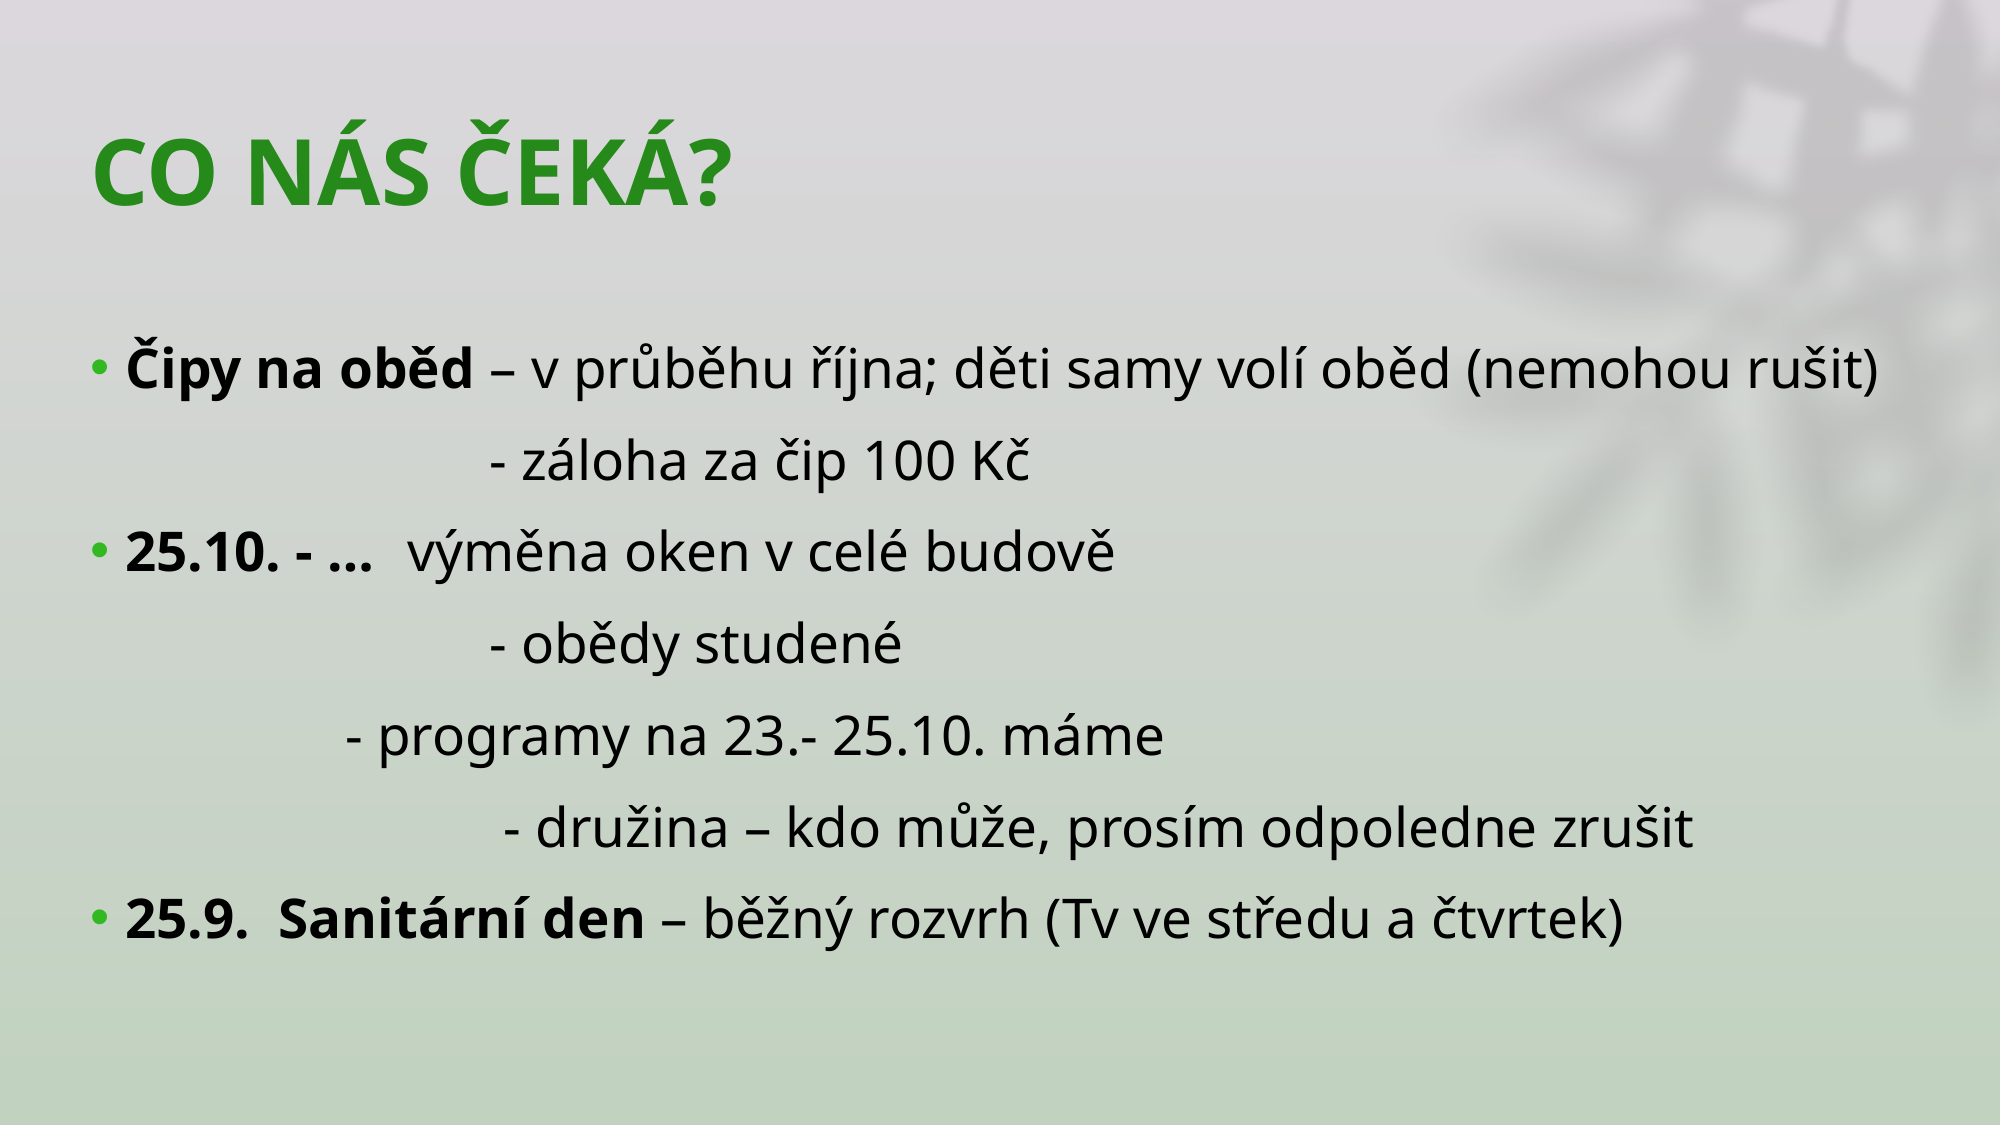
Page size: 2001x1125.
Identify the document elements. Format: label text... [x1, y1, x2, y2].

list Čipy na oběd – v průběhu října; děti samy volí oběd (nemohou rušit) - záloha za čip 100 Kč 25.10. - … výměna oken v celé budově - obědy studené - programy na 23.- 25.10. máme - družina – kdo může, prosím odpoledne zrušit 25.9. Sanitární den – běžný rozvrh (Tv ve středu a čtvrtek) [75, 319, 1967, 1009]
title CO NÁS ČEKÁ? [75, 60, 1863, 278]
